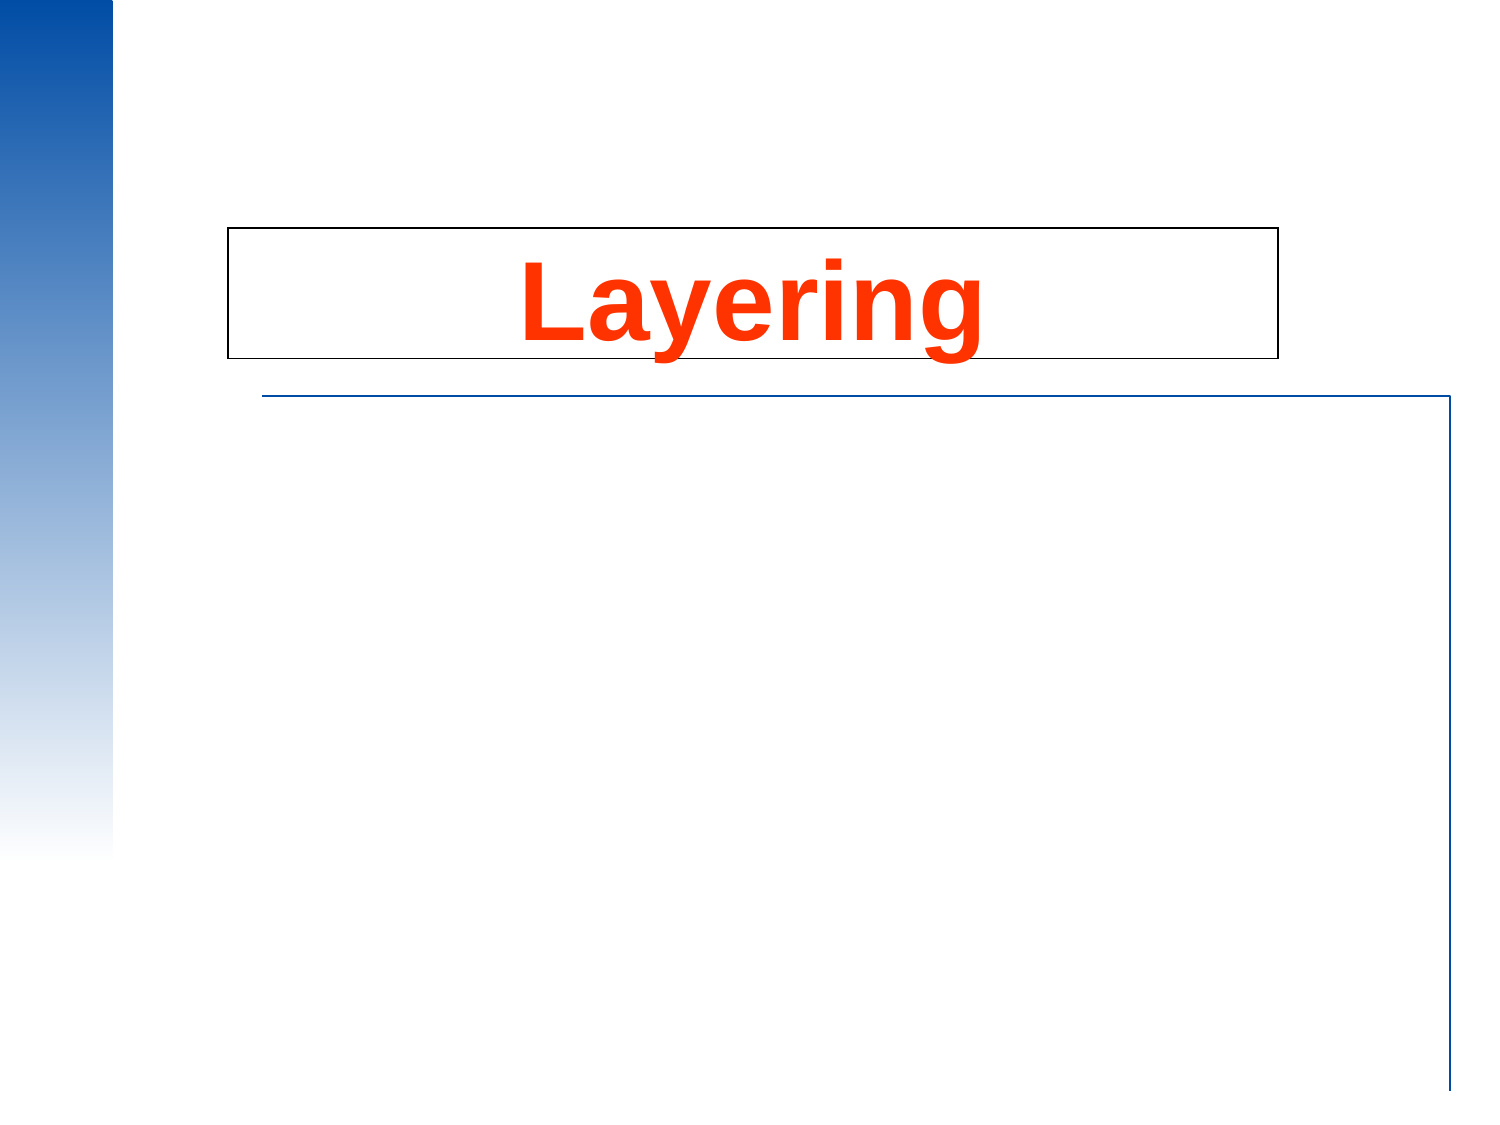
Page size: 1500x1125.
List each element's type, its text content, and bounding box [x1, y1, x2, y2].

subtitle Layering [227, 227, 1279, 359]
